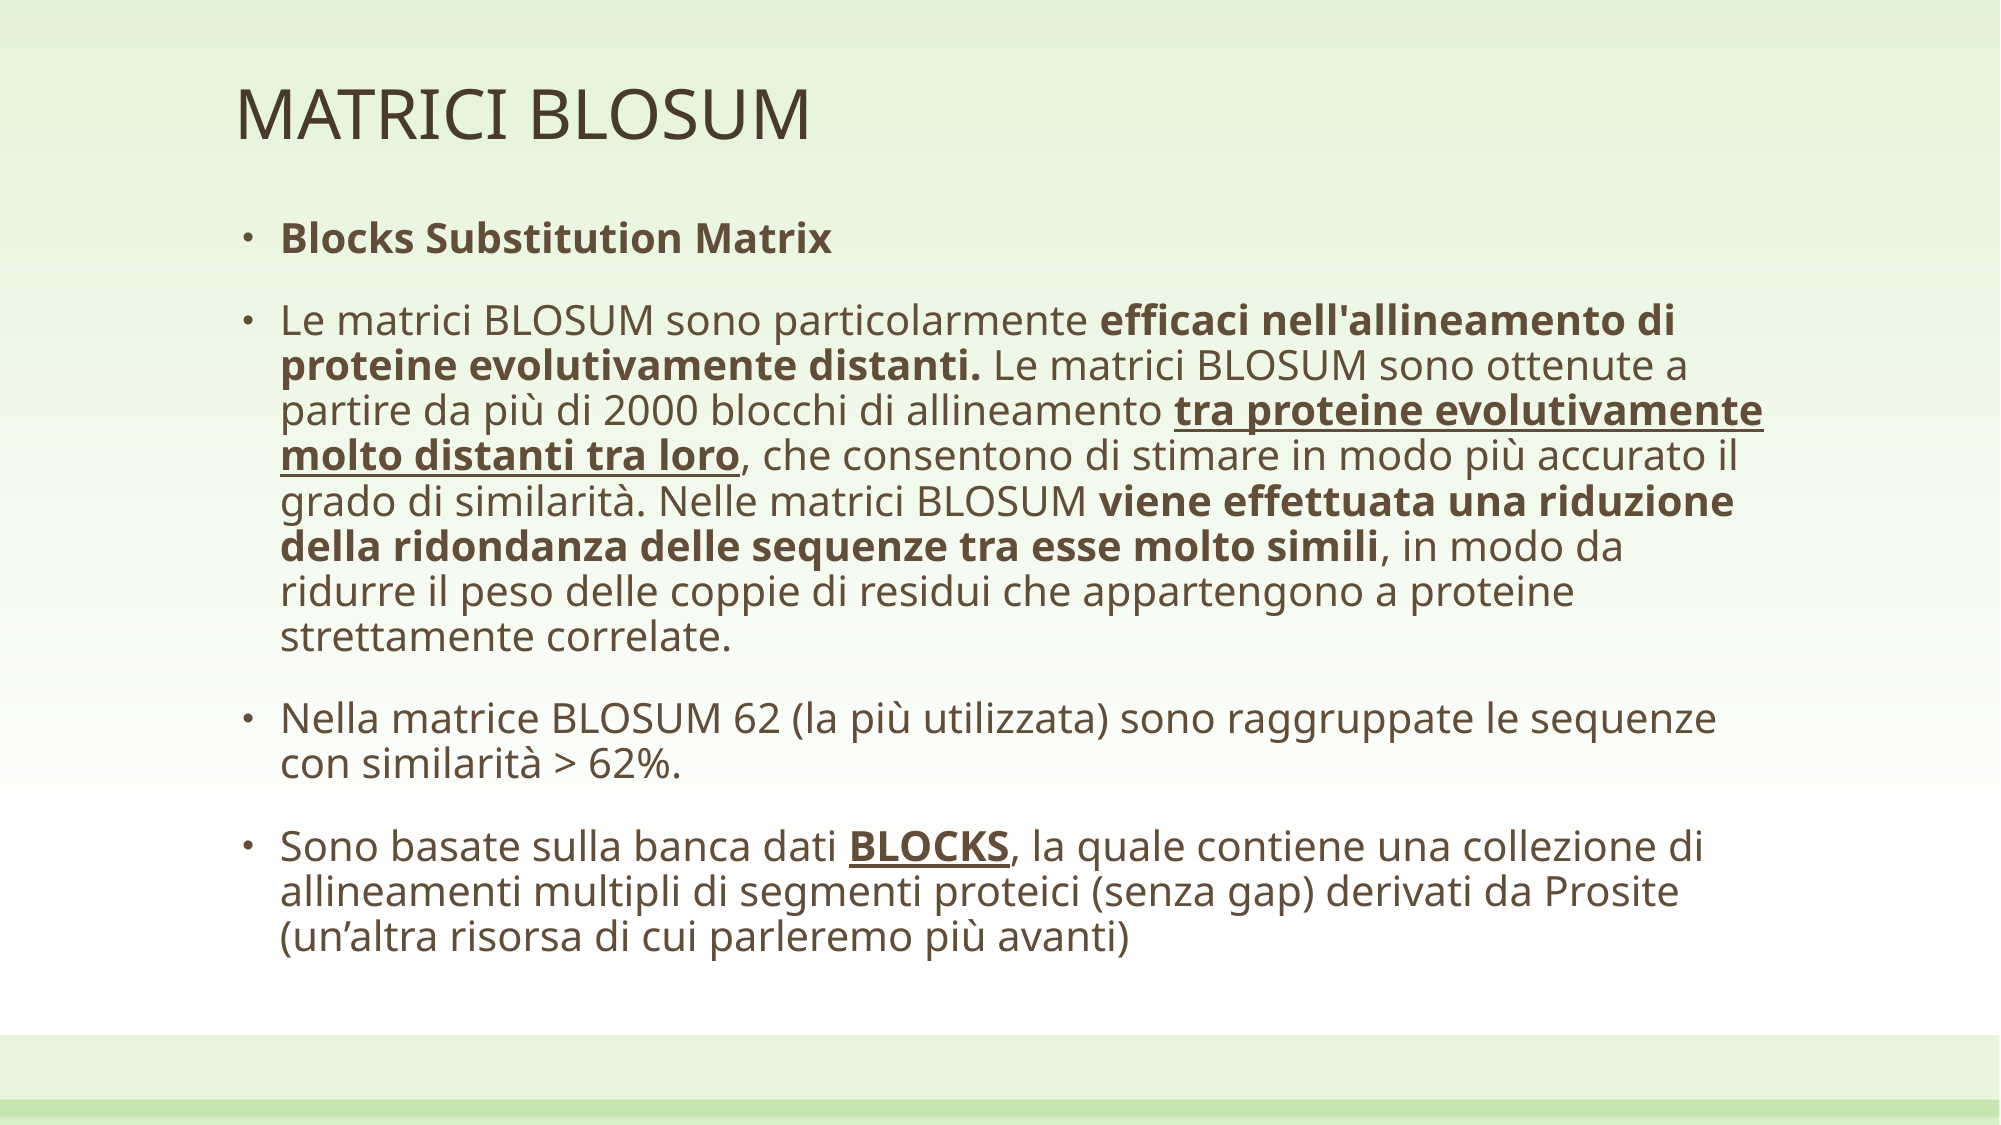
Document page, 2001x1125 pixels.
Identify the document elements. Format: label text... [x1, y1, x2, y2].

title MATRICI BLOSUM [219, 71, 1780, 162]
list Blocks Substitution Matrix Le matrici BLOSUM sono particolarmente efficaci nell'allineamento di proteine evolutivamente distanti. Le matrici BLOSUM sono ottenute a partire da più di 2000 blocchi di allineamento tra proteine evolutivamente molto distanti tra loro, che consentono di stimare in modo più accurato il grado di similarità. Nelle matrici BLOSUM viene effettuata una riduzione della ridondanza delle sequenze tra esse molto simili, in modo da ridurre il peso delle coppie di residui che appartengono a proteine strettamente correlate. Nella matrice BLOSUM 62 (la più utilizzata) sono raggruppate le sequenze con similarità > 62%. Sono basate sulla banca dati BLOCKS, la quale contiene una collezione di allineamenti multipli di segmenti proteici (senza gap) derivati da Prosite (un’altra risorsa di cui parleremo più avanti) [219, 209, 1780, 987]
